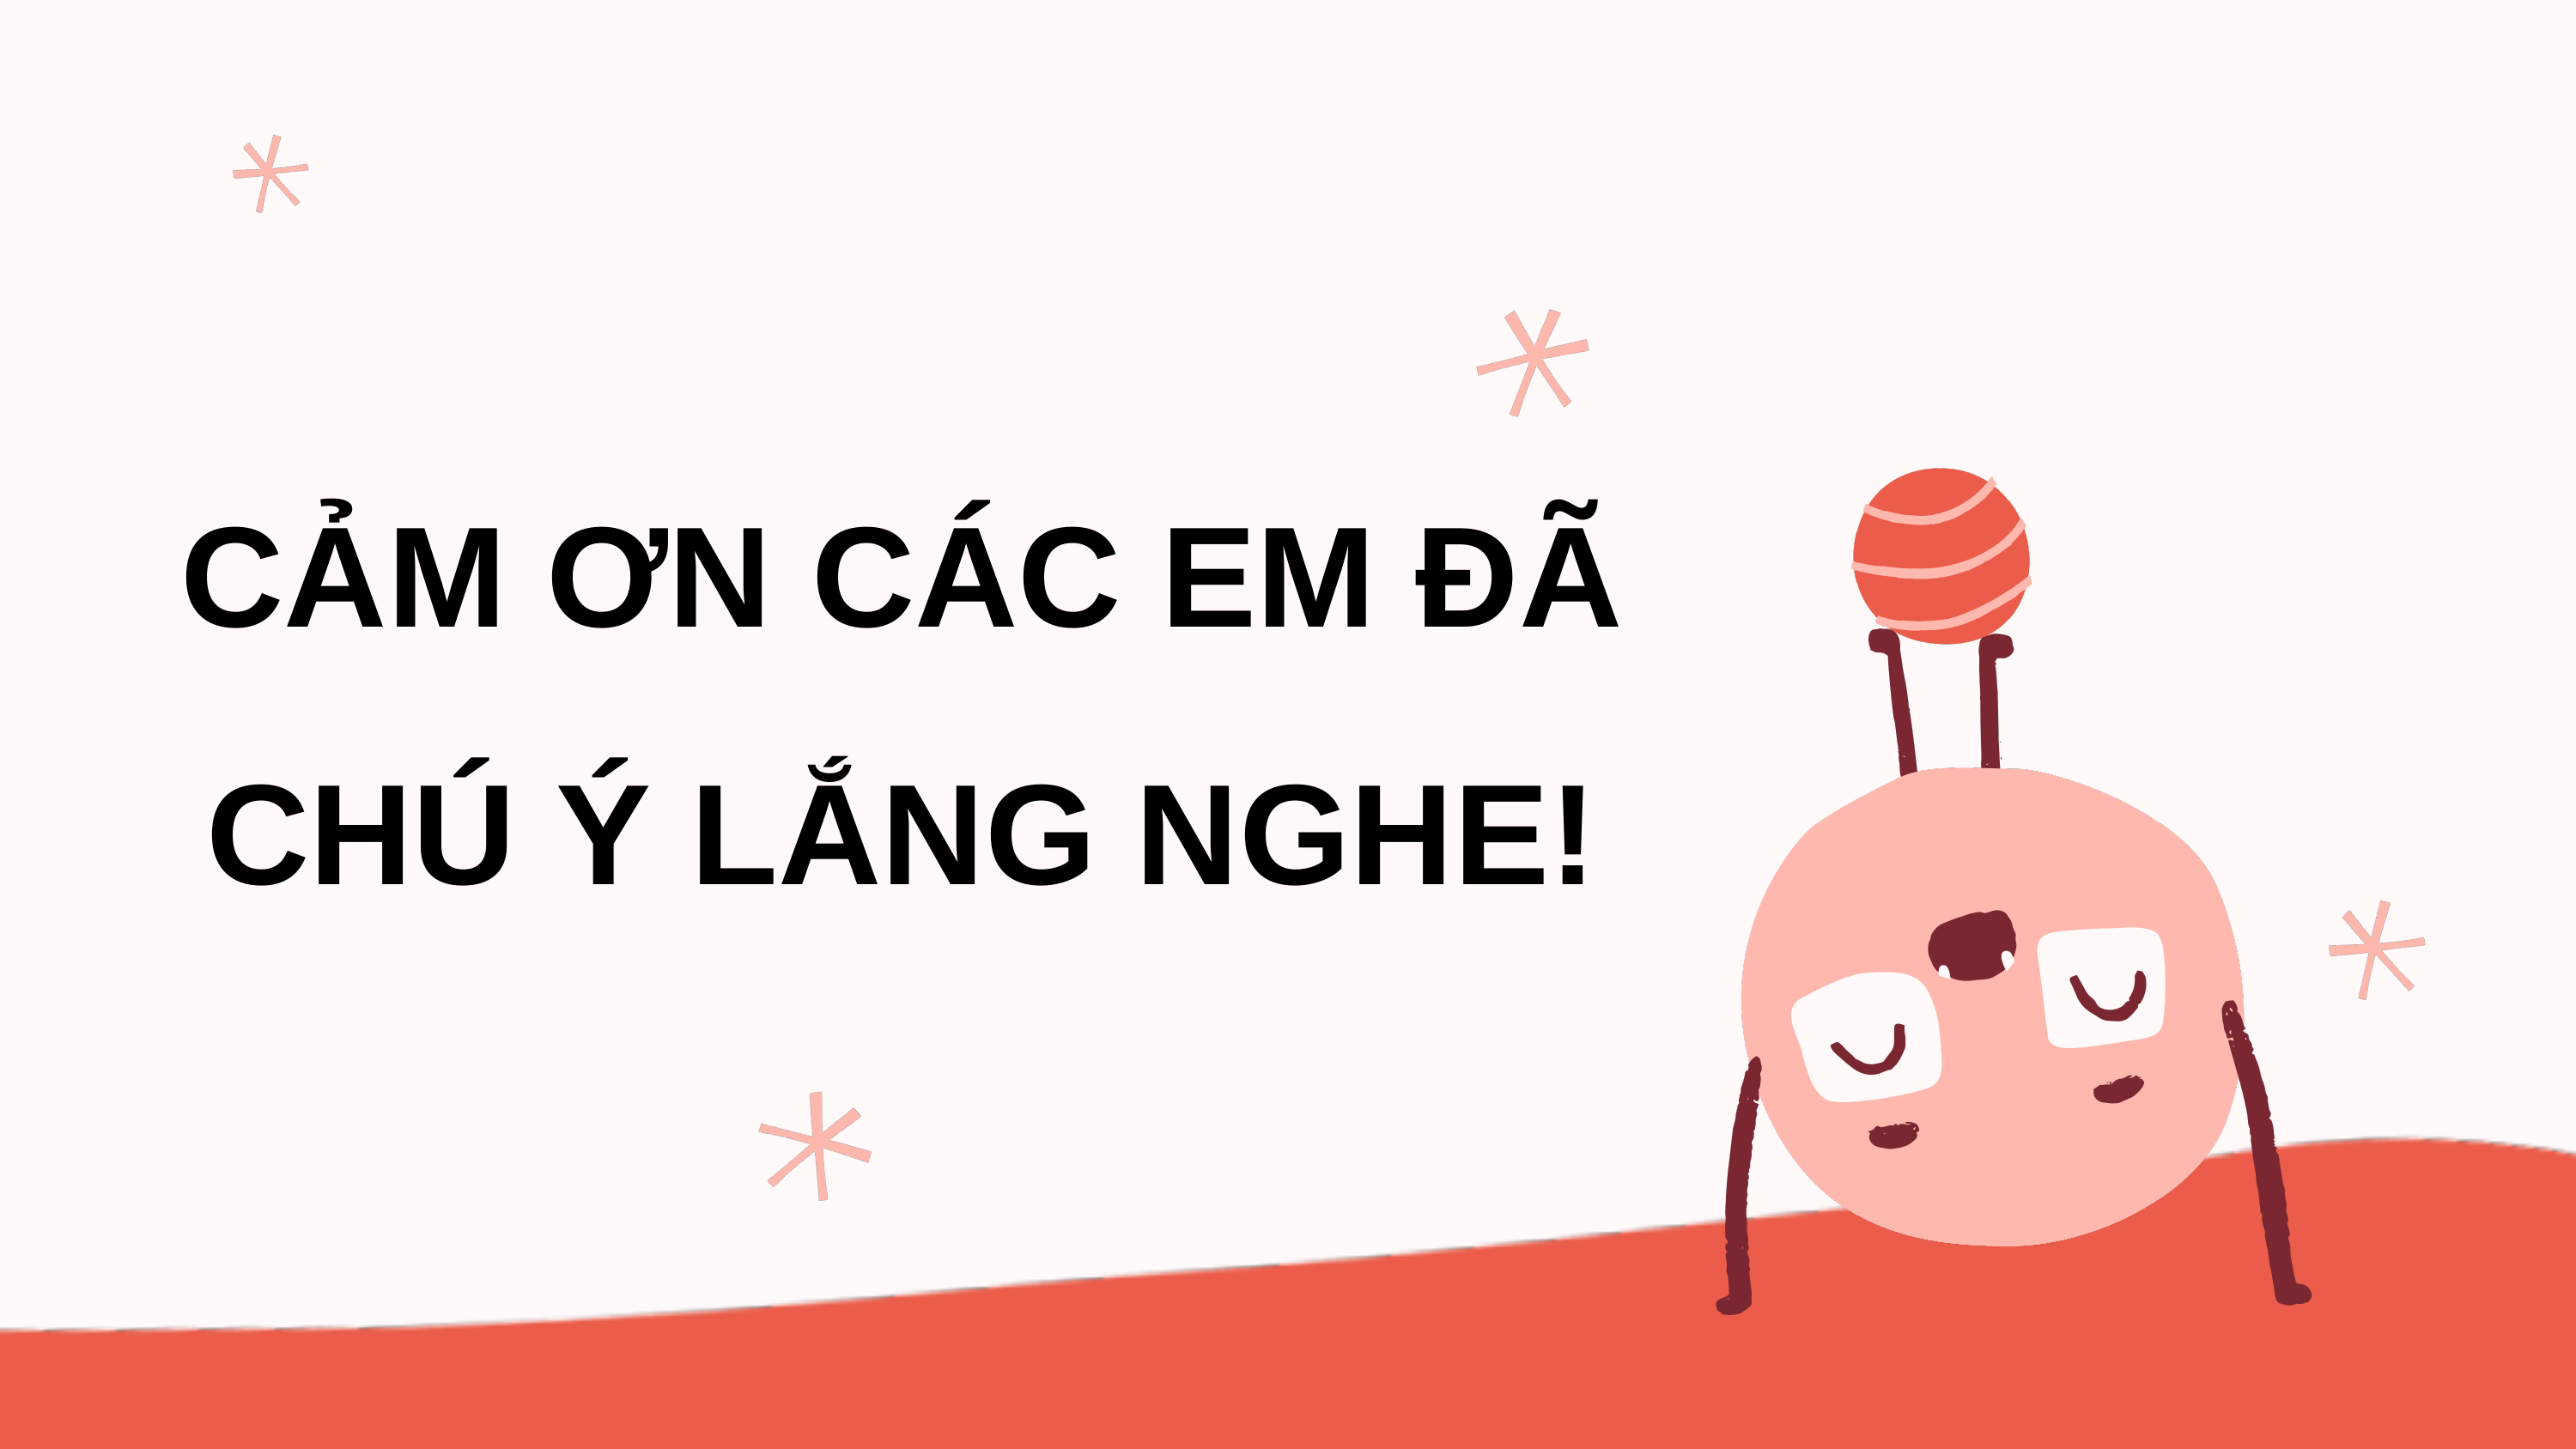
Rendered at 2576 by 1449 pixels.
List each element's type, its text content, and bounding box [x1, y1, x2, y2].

picture [0, 464, 2576, 1449]
picture [225, 127, 319, 221]
picture [1459, 288, 1610, 416]
picture [2318, 890, 2439, 1011]
text_box CẢM ƠN CÁC EM ĐÃ CHÚ Ý LẮNG NGHE! [139, 391, 1666, 919]
